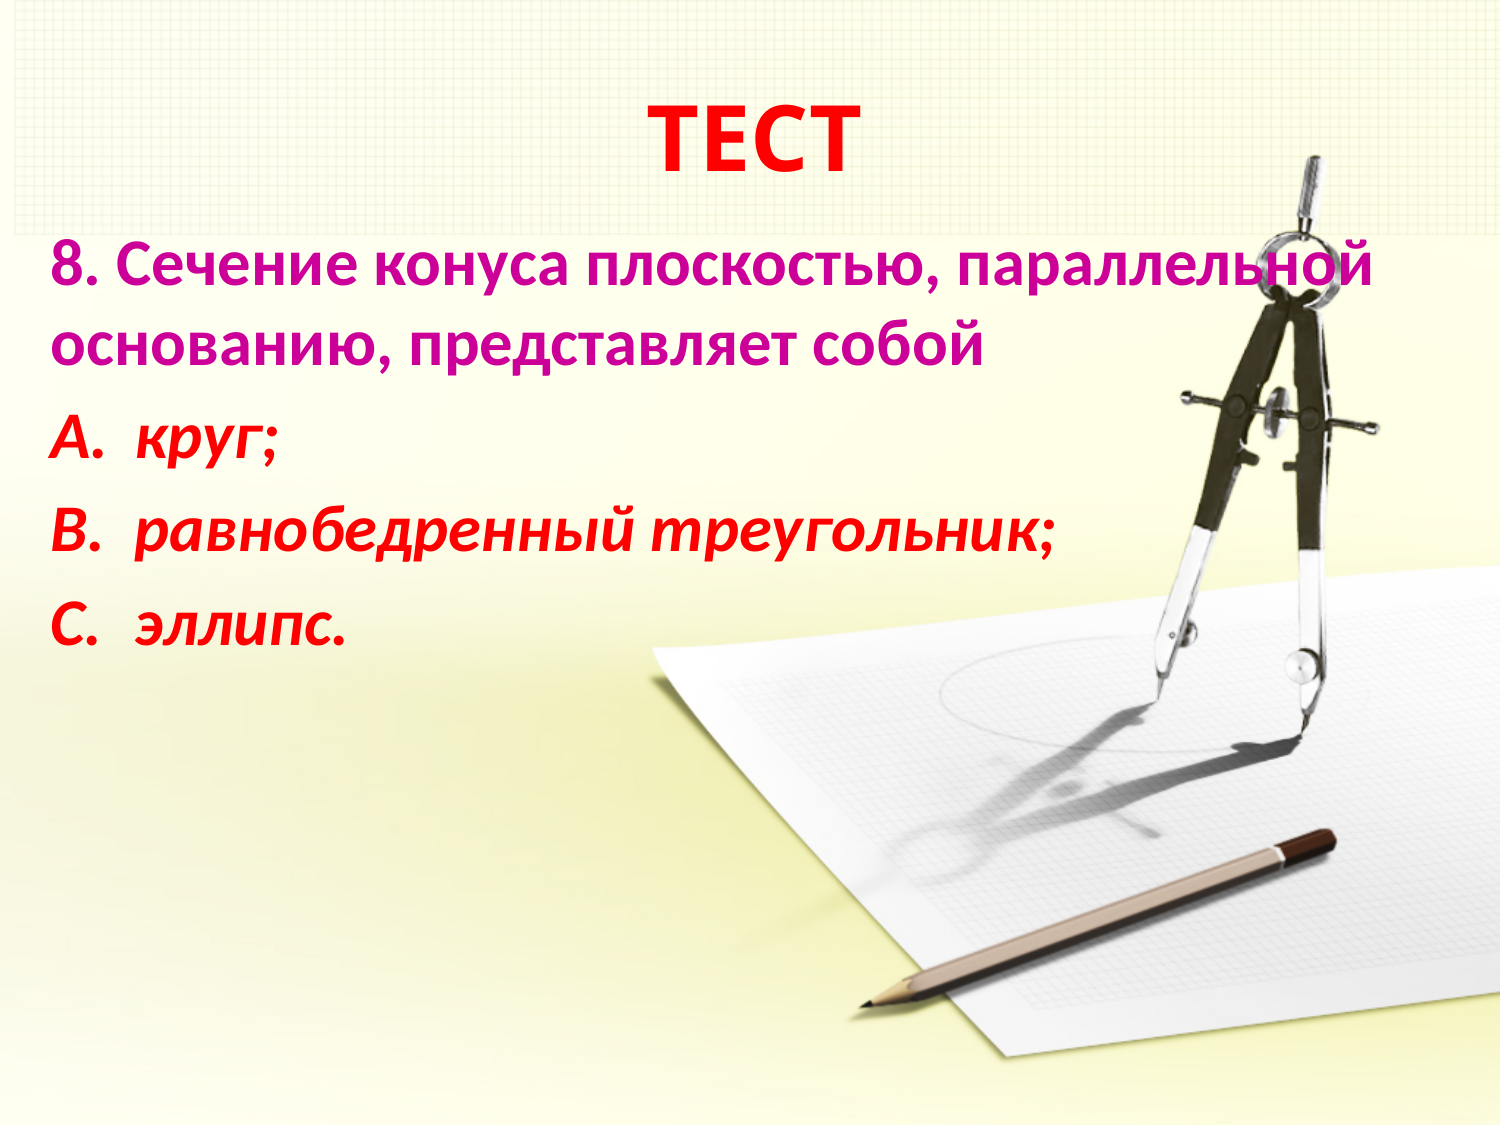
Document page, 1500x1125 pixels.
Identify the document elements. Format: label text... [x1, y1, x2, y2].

picture [0, 0, 1500, 1125]
title ТЕСТ [117, 70, 1393, 200]
subtitle 8. Сечение конуса плоскостью, параллельной основанию, представляет собой круг; равнобедренный треугольник; эллипс. [35, 210, 1454, 1067]
